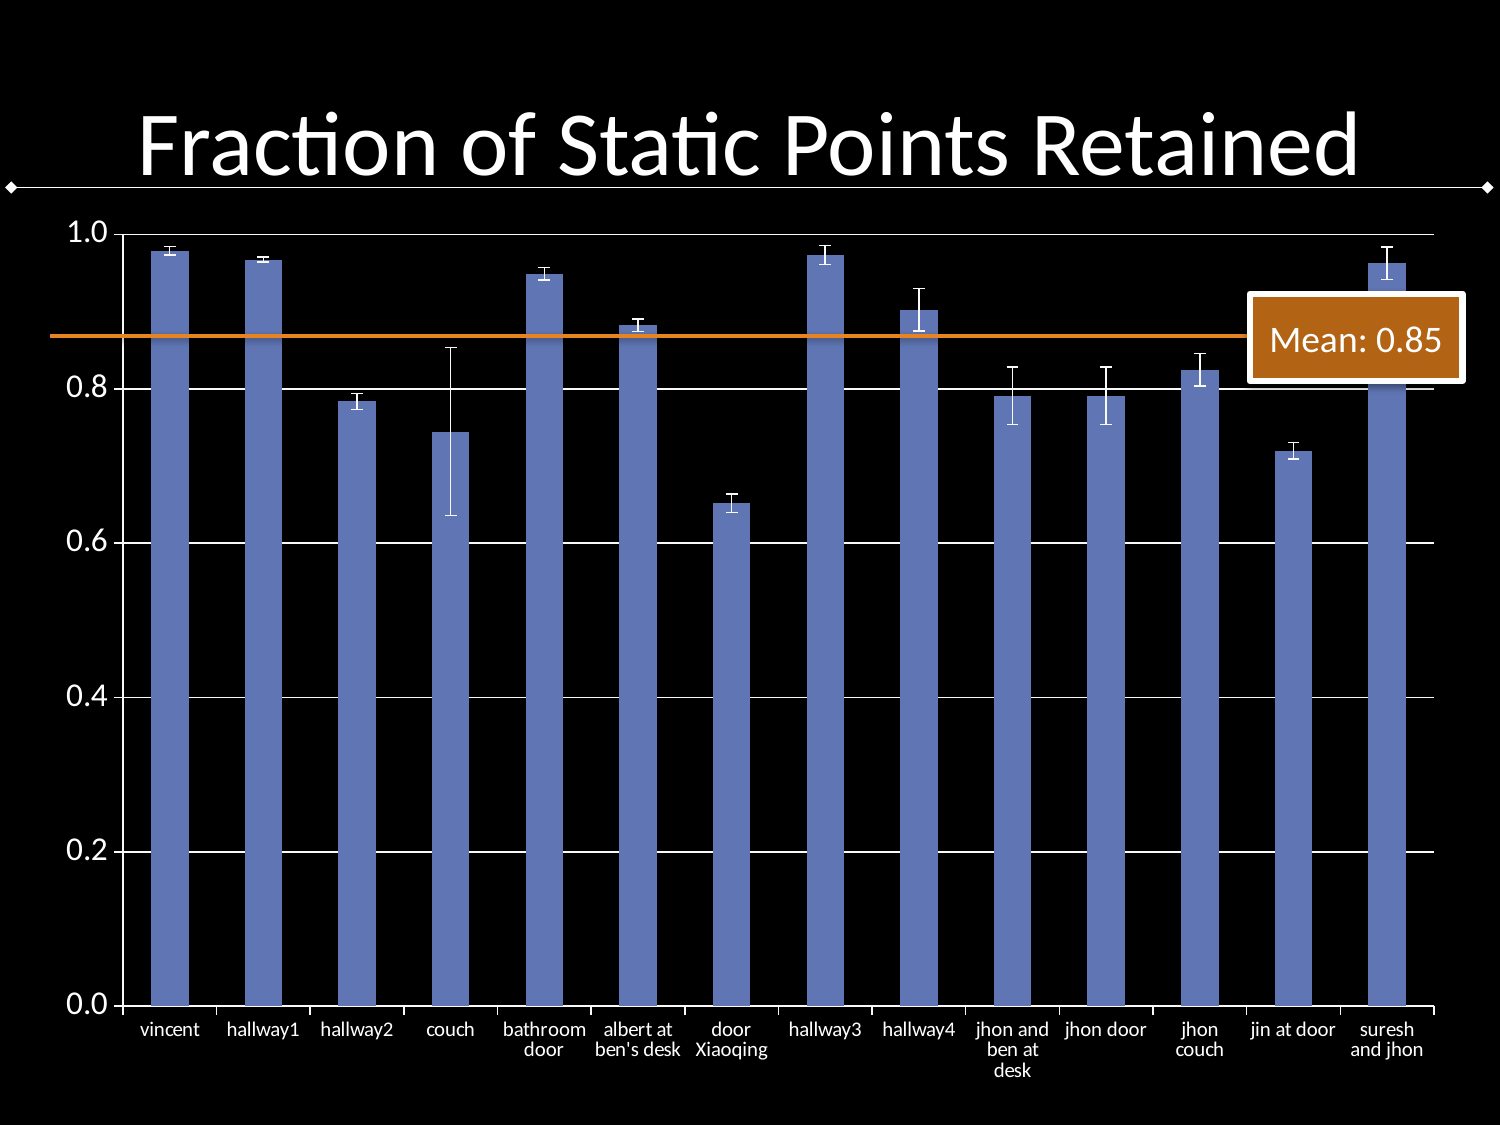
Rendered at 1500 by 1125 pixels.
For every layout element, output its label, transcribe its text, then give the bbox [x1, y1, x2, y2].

chart [37, 199, 1463, 1101]
title Fraction of Static Points Retained [75, 45, 1425, 198]
